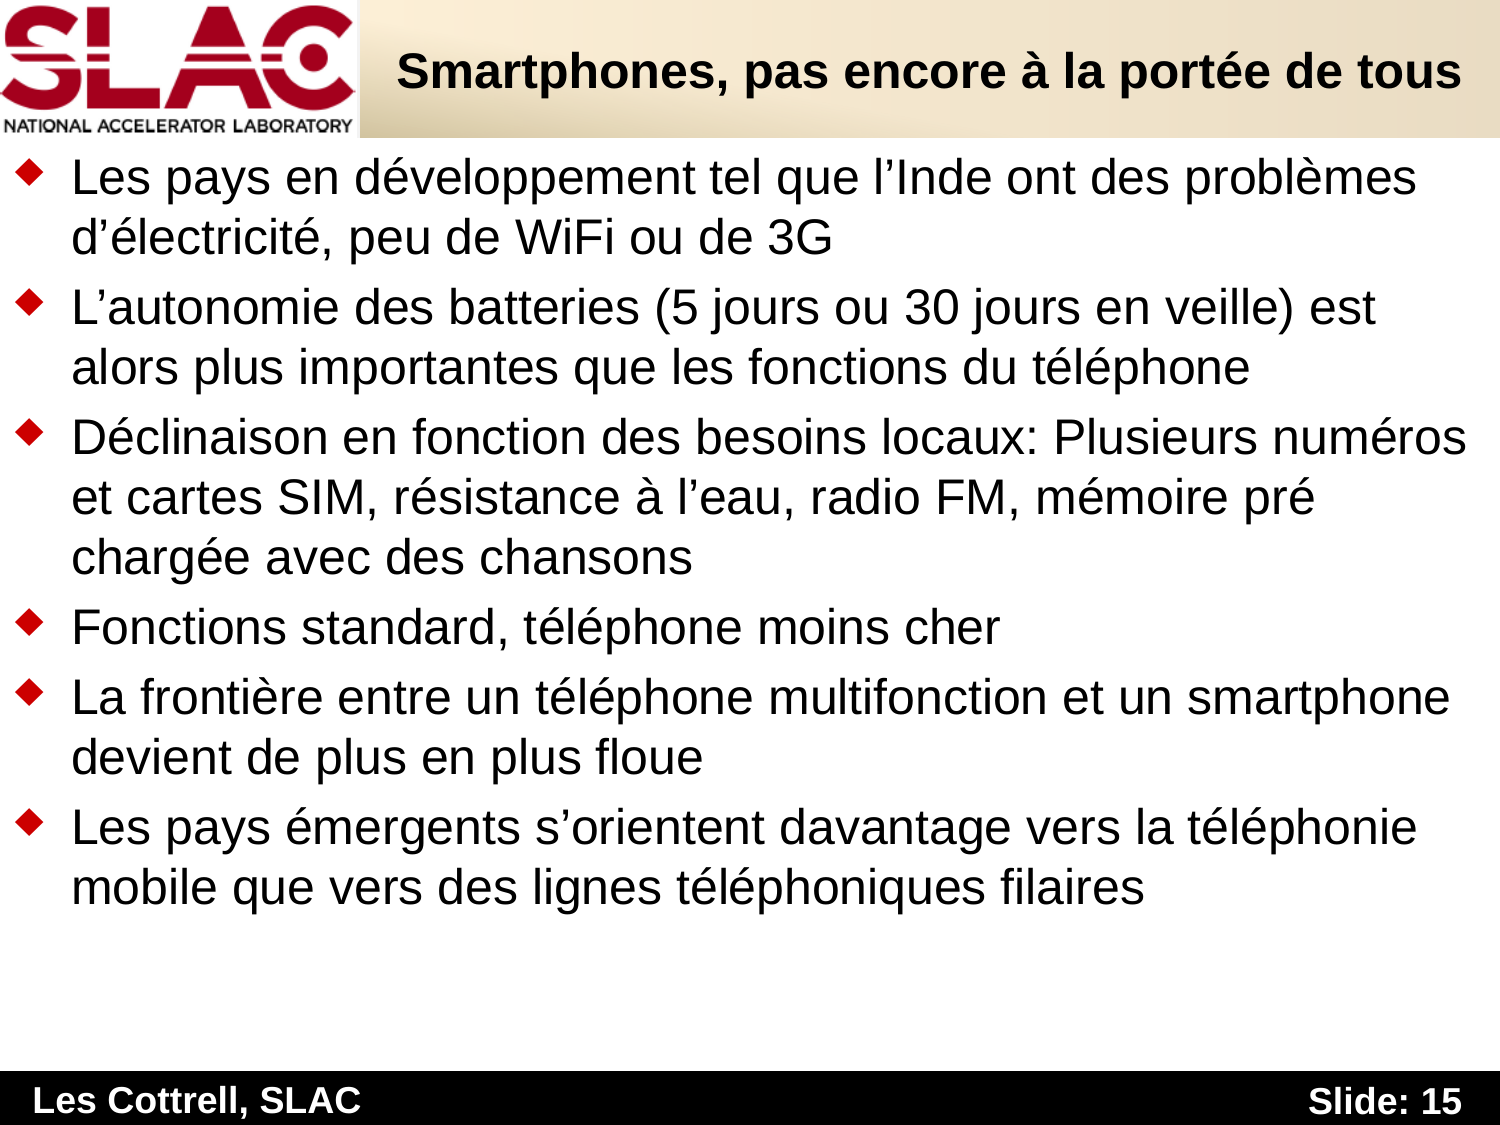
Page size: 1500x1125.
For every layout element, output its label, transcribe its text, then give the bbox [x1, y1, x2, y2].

list Les pays en développement tel que l’Inde ont des problèmes d’électricité, peu de WiFi ou de 3G L’autonomie des batteries (5 jours ou 30 jours en veille) est alors plus importantes que les fonctions du téléphone Déclinaison en fonction des besoins locaux: Plusieurs numéros et cartes SIM, résistance à l’eau, radio FM, mémoire pré chargée avec des chansons Fonctions standard, téléphone moins cher La frontière entre un téléphone multifonction et un smartphone devient de plus en plus floue Les pays émergents s’orientent davantage vers la téléphonie mobile que vers des lignes téléphoniques filaires [0, 136, 1500, 1071]
picture [0, 0, 357, 136]
title Smartphones, pas encore à la portée de tous [359, 0, 1500, 136]
